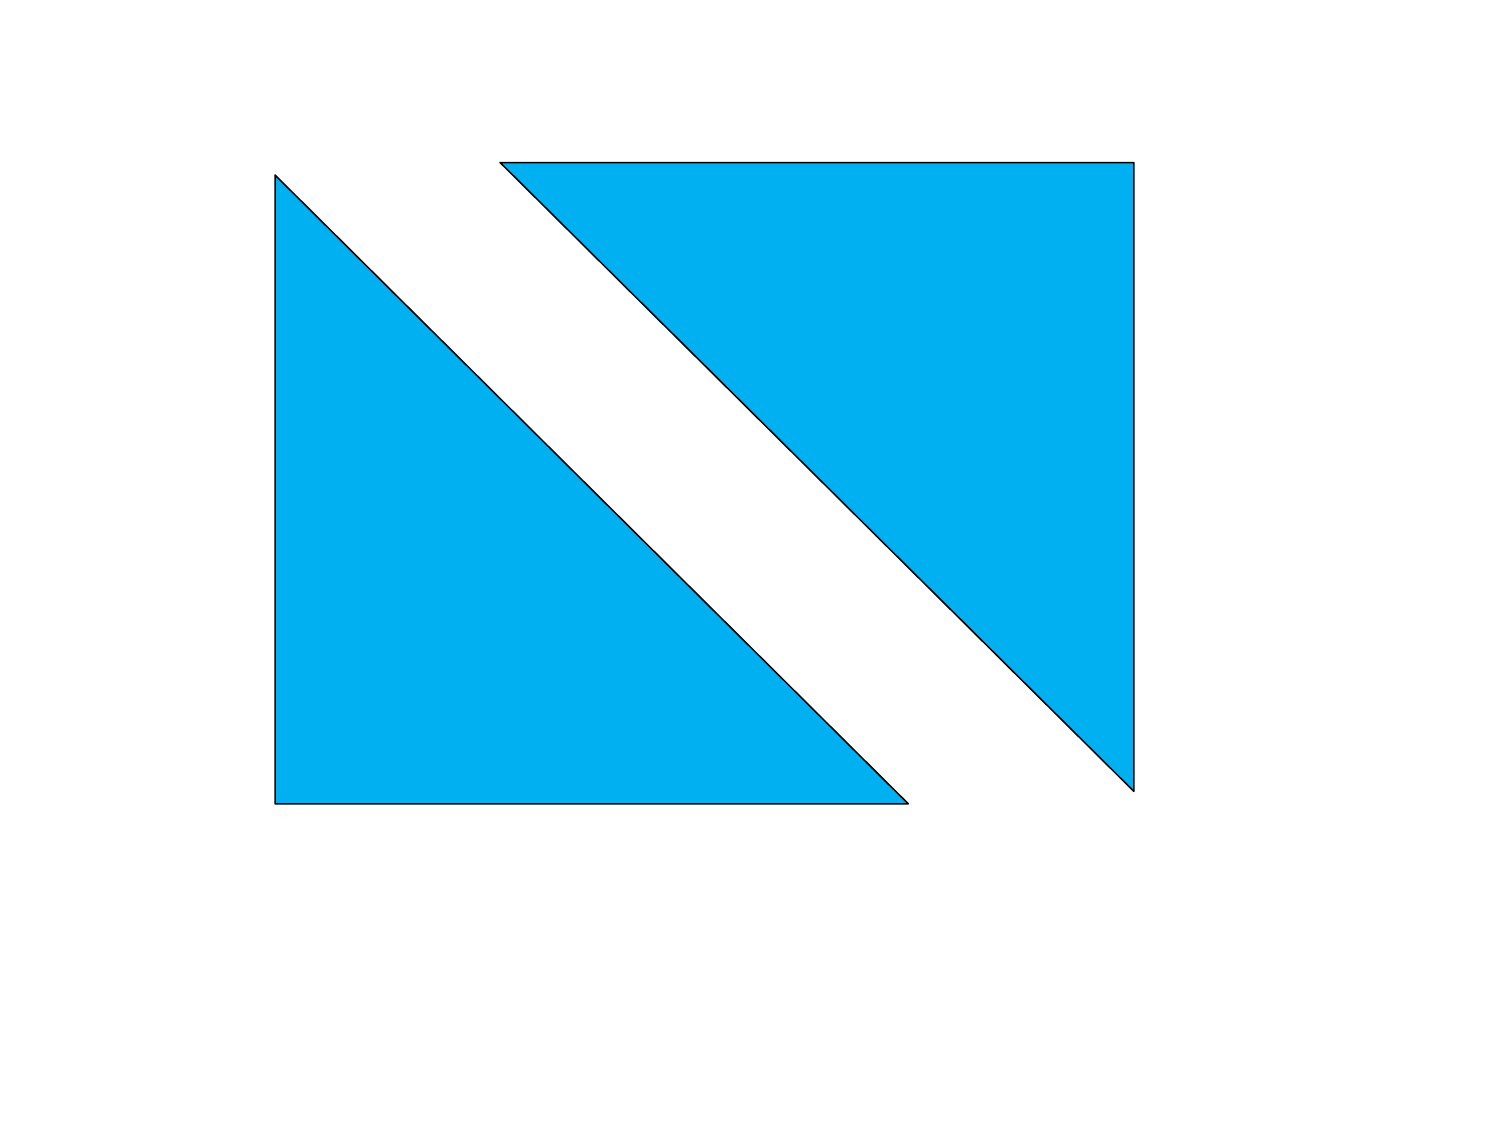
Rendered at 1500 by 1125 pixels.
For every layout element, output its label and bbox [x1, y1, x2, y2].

text_box [275, 175, 909, 804]
text_box [500, 162, 1134, 792]
